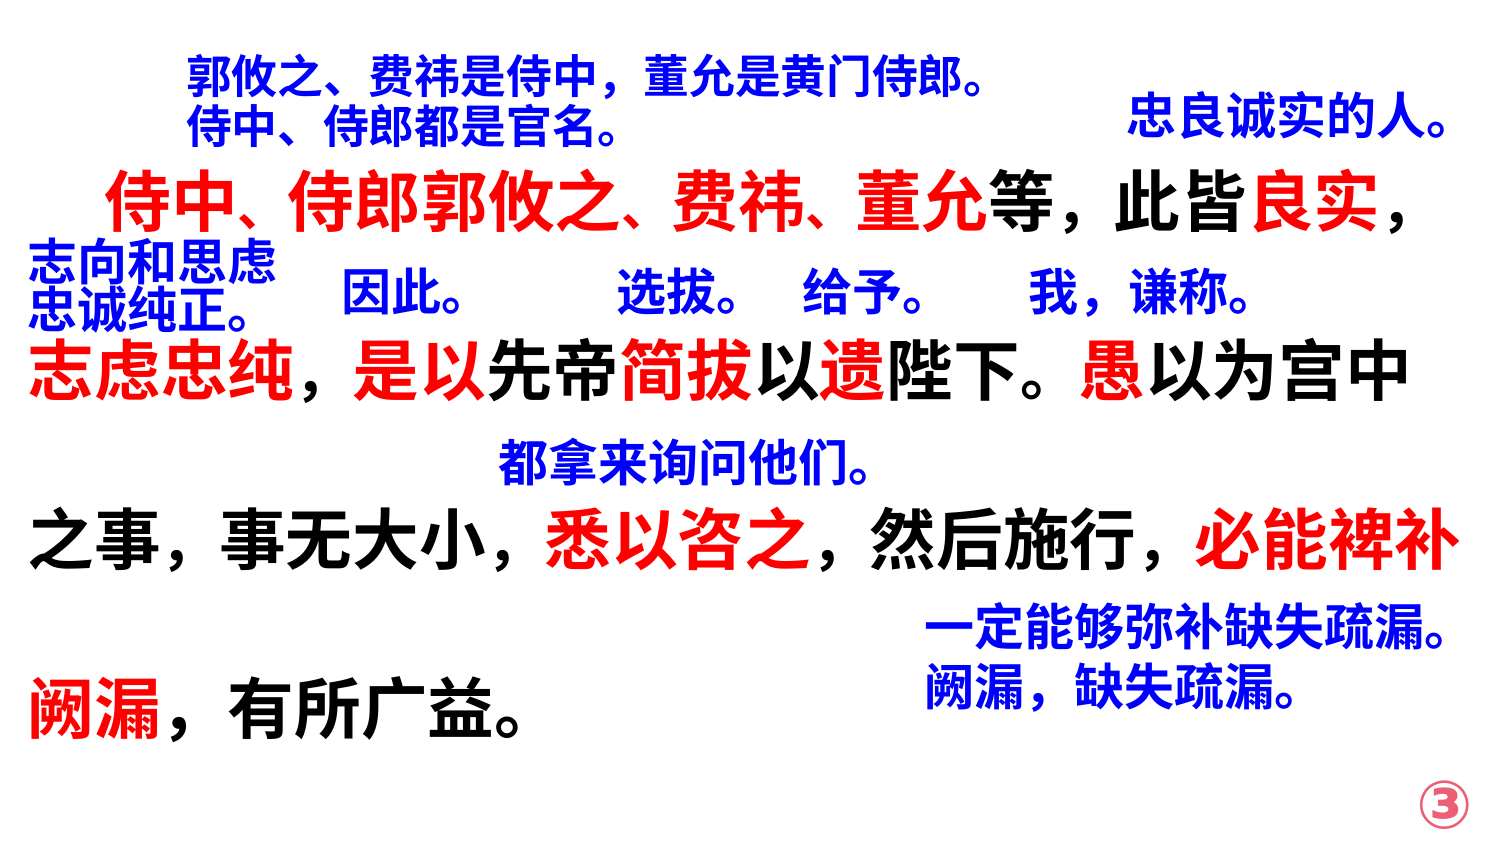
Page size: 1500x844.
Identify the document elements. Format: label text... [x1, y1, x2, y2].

text_box 一定能够弥补缺失疏漏。阙漏，缺失疏漏。 [910, 588, 1457, 724]
text_box 都拿来询问他们。 [484, 423, 882, 499]
text_box 选拔。 [601, 253, 765, 328]
text_box 因此。 [327, 253, 500, 328]
text_box 志向和思虑忠诚纯正。 [12, 235, 327, 346]
text_box ③ [1401, 754, 1500, 844]
text_box 侍中、侍郎郭攸之、费祎、董允等，此皆良实， 志虑忠纯，是以先帝简拔以遗陛下。愚以为宫中 之事，事无大小，悉以咨之，然后施行，必能裨补 阙漏，有所广益。 [12, 161, 1488, 755]
text_box 忠良诚实的人。 [1112, 76, 1475, 152]
text_box 给予。 [788, 253, 958, 328]
text_box 郭攸之、费祎是侍中，董允是黄门侍郎。侍中、侍郎都是官名。 [171, 46, 999, 161]
text_box 我，谦称。 [1013, 253, 1315, 328]
